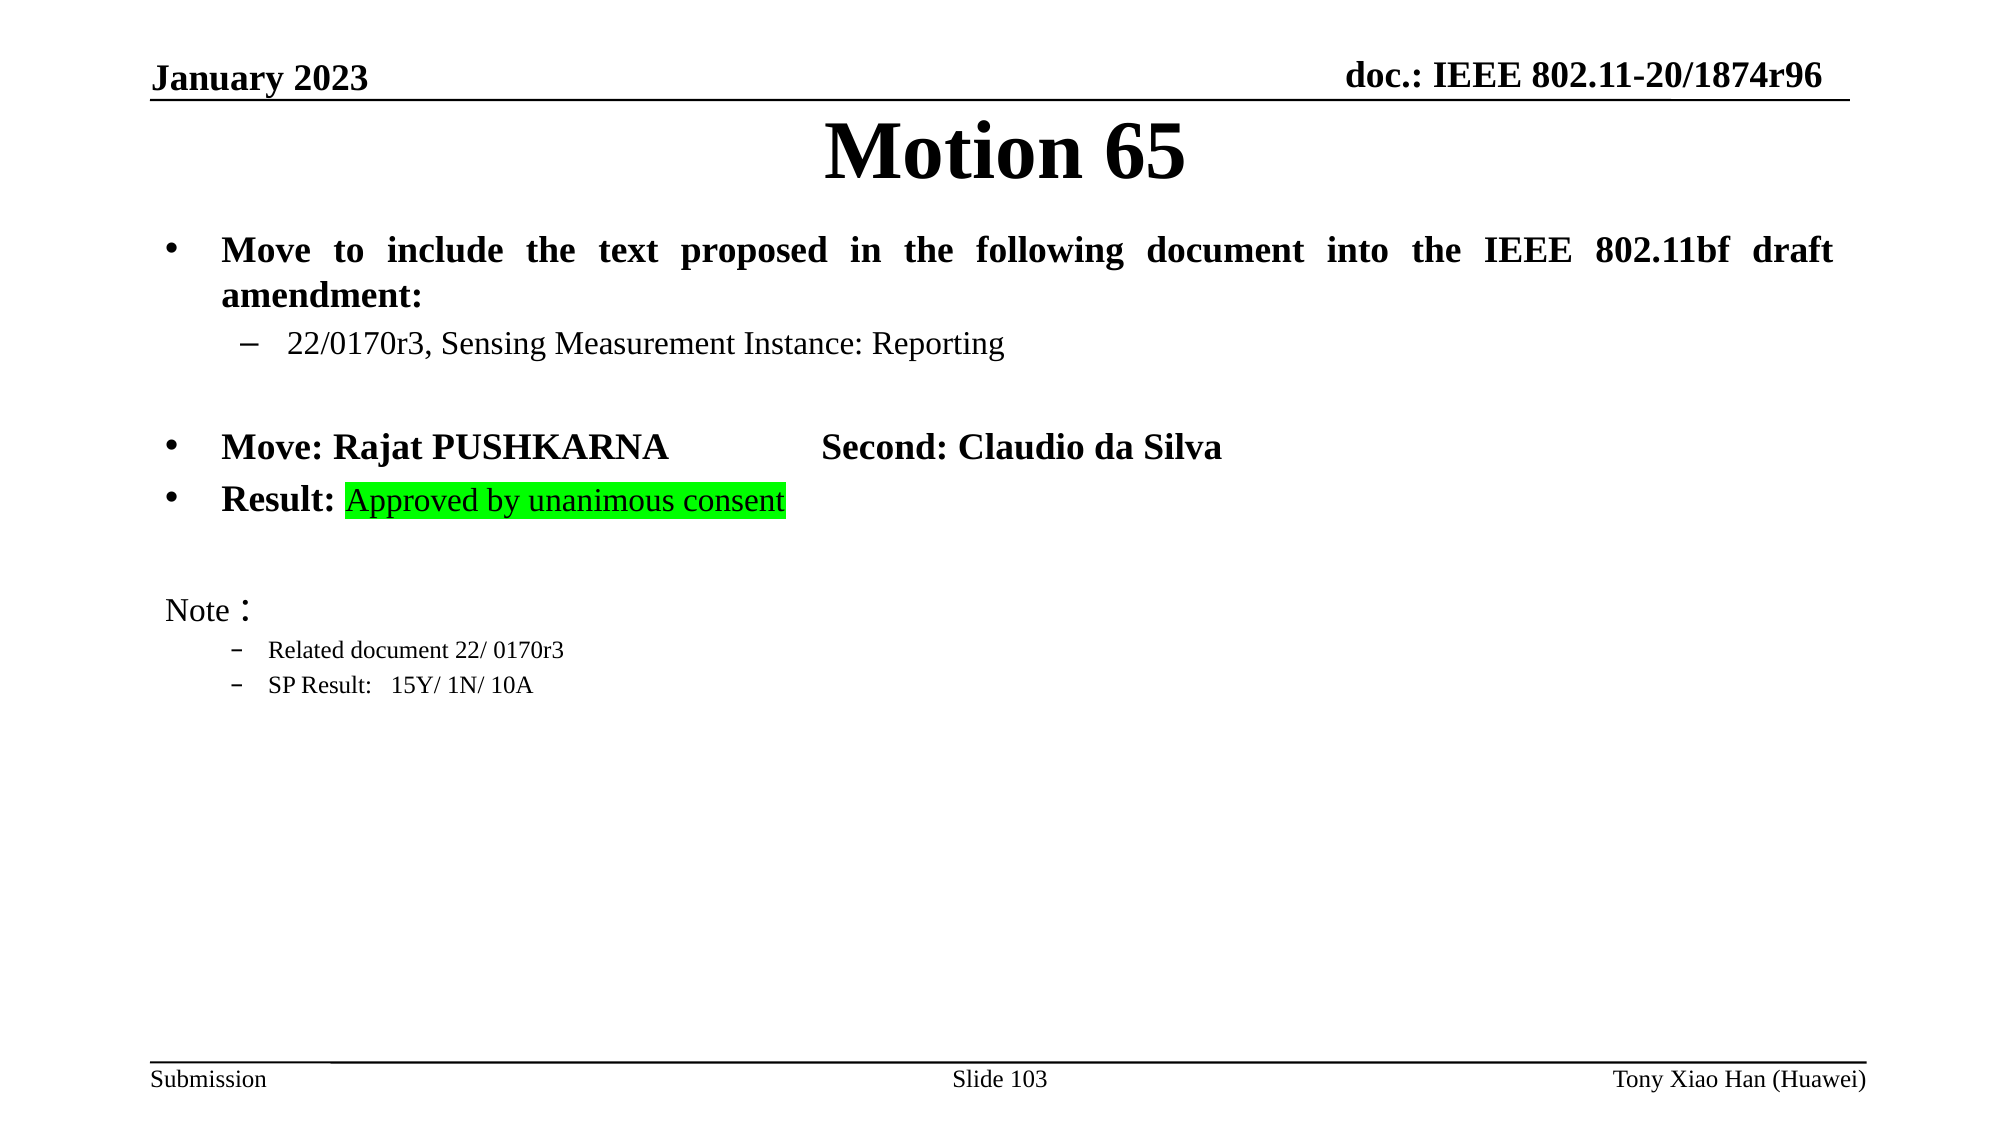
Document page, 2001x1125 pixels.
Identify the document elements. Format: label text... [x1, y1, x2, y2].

text_box Move to include the text proposed in the following document into the IEEE 802.11bf draft amendment: 22/0170r3, Sensing Measurement Instance: Reporting Move: Rajat PUSHKARNA Second: Claudio da Silva Result: Approved by unanimous consent Note： Related document 22/ 0170r3 SP Result: 15Y/ 1N/ 10A [150, 187, 1850, 900]
text_box Motion 65 [368, 87, 1644, 187]
